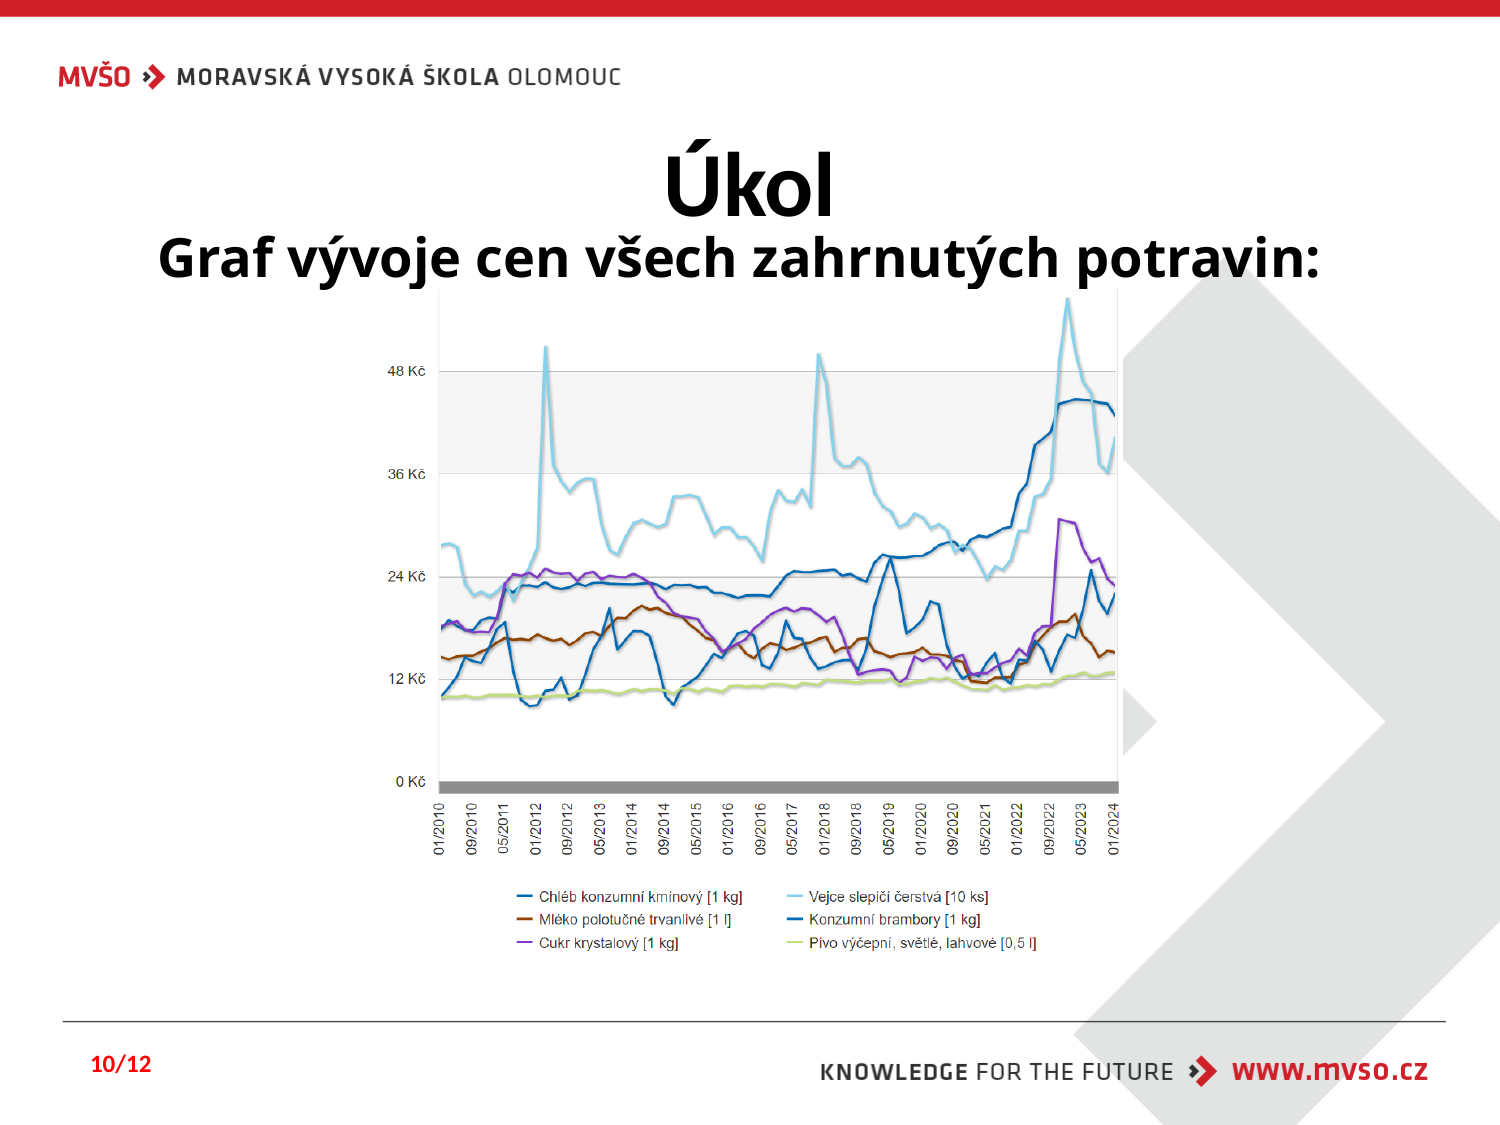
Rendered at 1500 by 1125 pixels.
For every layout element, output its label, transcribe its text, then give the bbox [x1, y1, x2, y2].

list Graf vývoje cen všech zahrnutých potravin: [48, 215, 1452, 972]
title Úkol [75, 111, 1425, 215]
picture [0, 0, 1500, 1125]
text_box 10/12 [74, 1040, 213, 1085]
